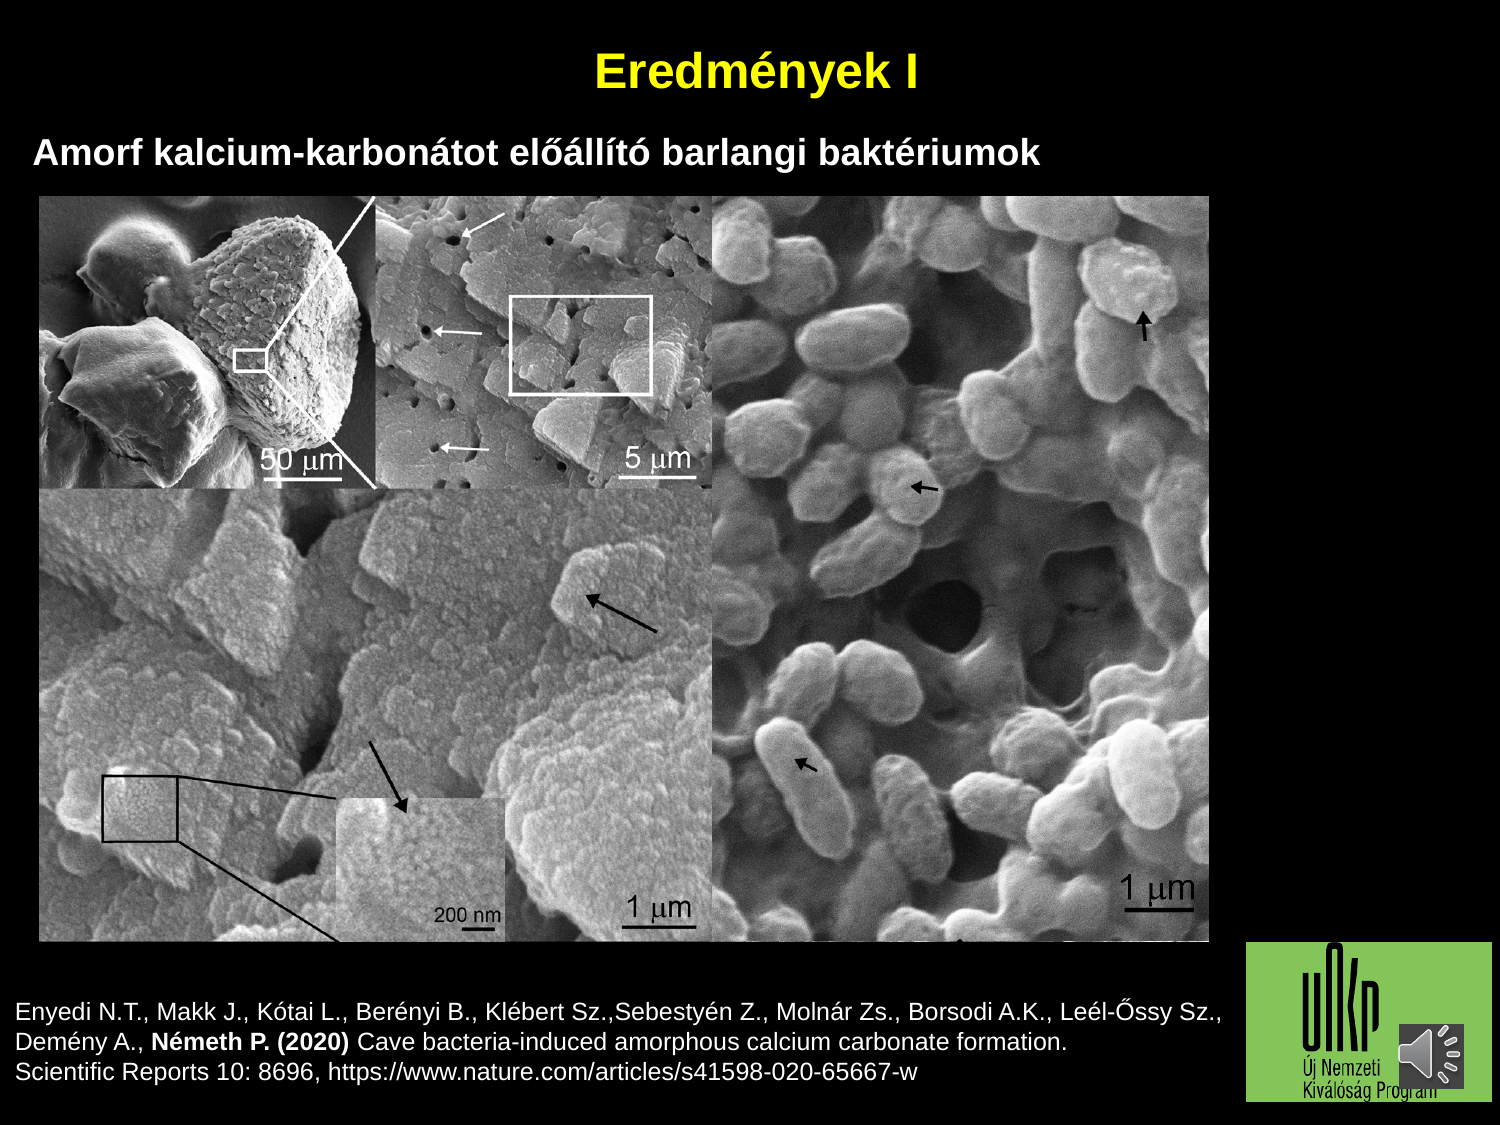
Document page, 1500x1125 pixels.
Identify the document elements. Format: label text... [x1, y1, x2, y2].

picture [39, 196, 1209, 942]
text_box Eredmények I [579, 30, 935, 106]
picture [1246, 942, 1492, 1102]
text_box Enyedi N.T., Makk J., Kótai L., Berényi B., Klébert Sz.,Sebestyén Z., Molnár Zs., Borsodi A.K., Leél-Őssy Sz., Demény A., Németh P. (2020) Cave bacteria-induced amorphous calcium carbonate formation. Scientific Reports 10: 8696, https://www.nature.com/articles/s41598-020-65667-w [0, 987, 1246, 1093]
text_box Amorf kalcium-karbonátot előállító barlangi baktériumok [17, 120, 1230, 226]
